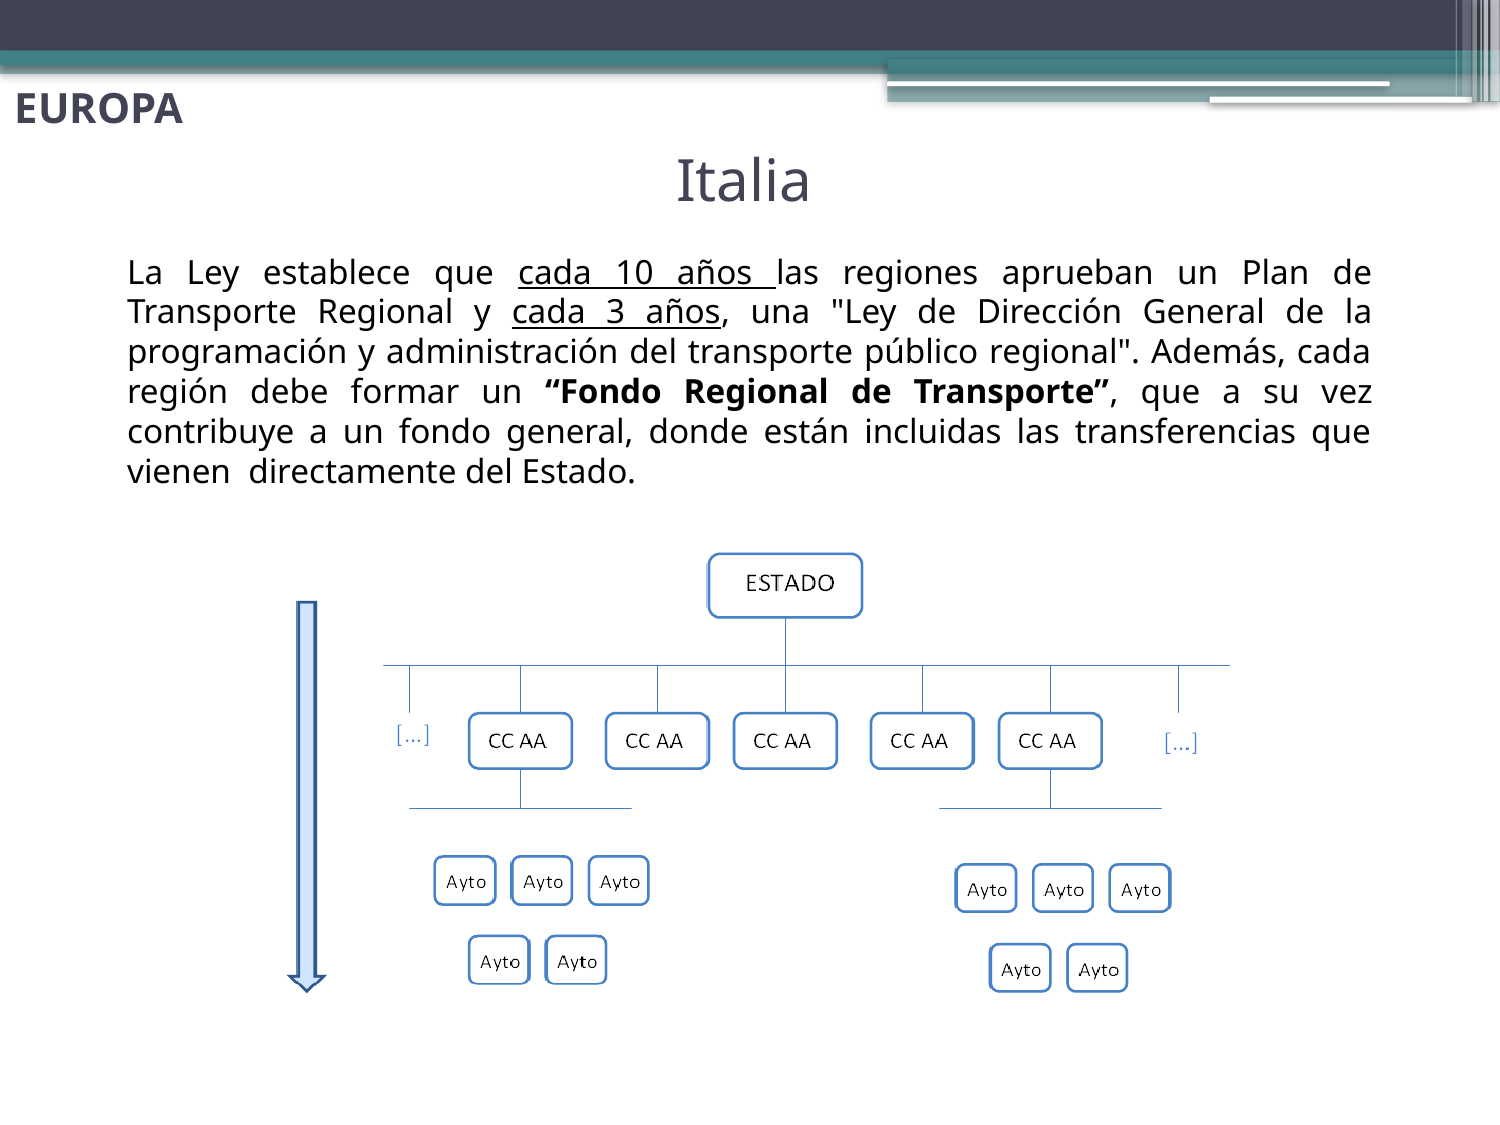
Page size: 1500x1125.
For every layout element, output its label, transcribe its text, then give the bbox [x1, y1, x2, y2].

title Italia [76, 89, 1428, 266]
text_box EUROPA [0, 19, 1350, 194]
picture [277, 515, 1294, 1028]
text_box La Ley establece que cada 10 años las regiones aprueban un Plan de Transporte Regional y cada 3 años, una "Ley de Dirección General de la programación y administración del transporte público regional". Además, cada región debe formar un “Fondo Regional de Transporte”, que a su vez contribuye a un fondo general, donde están incluidas las transferencias que vienen directamente del Estado. [112, 243, 1388, 498]
